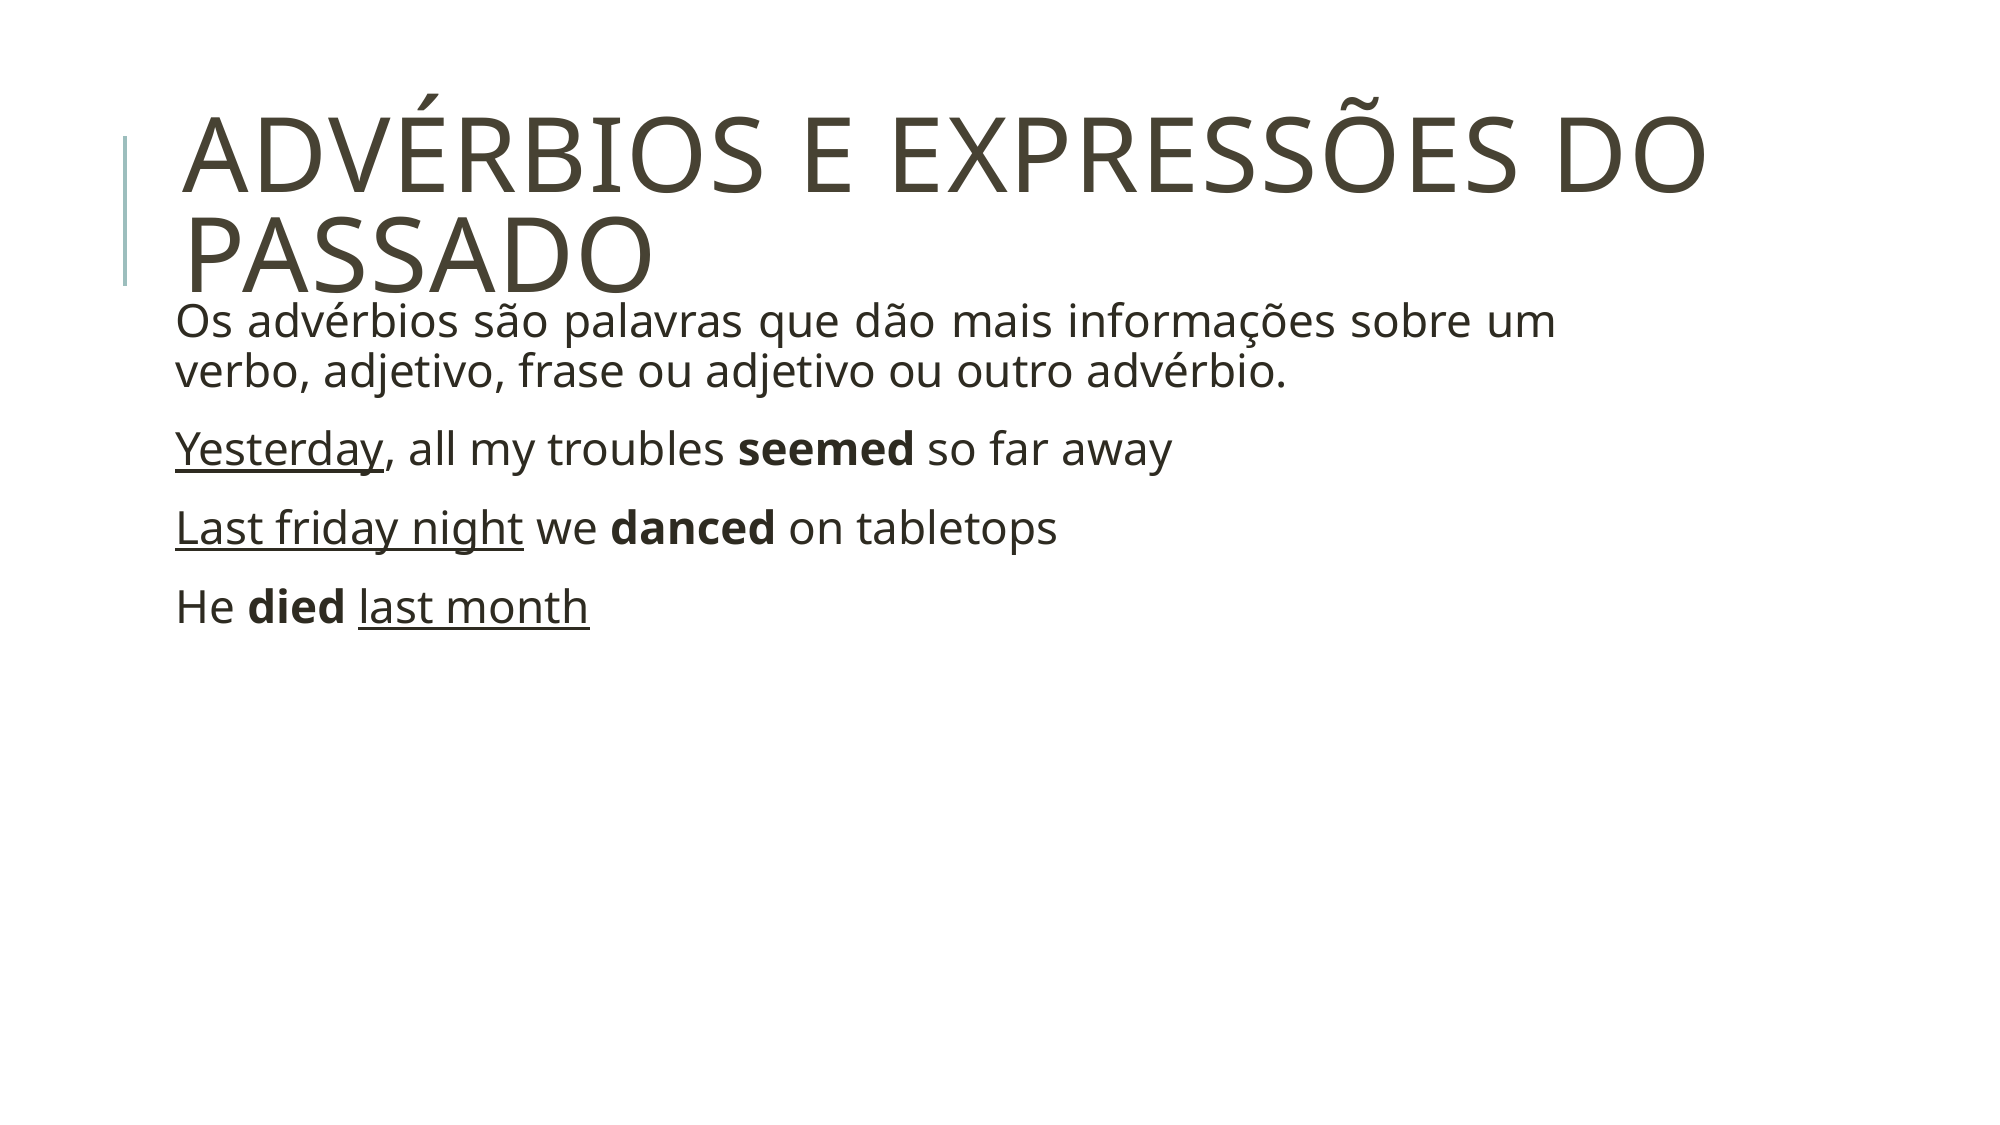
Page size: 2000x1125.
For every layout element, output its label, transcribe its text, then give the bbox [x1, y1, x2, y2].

title Advérbios e Expressões do Passado [167, 90, 1762, 336]
list Os advérbios são palavras que dão mais informações sobre um verbo, adjetivo, frase ou adjetivo ou outro advérbio. Yesterday, all my troubles seemed so far away Last friday night we danced on tabletops He died last month [167, 290, 1567, 1125]
